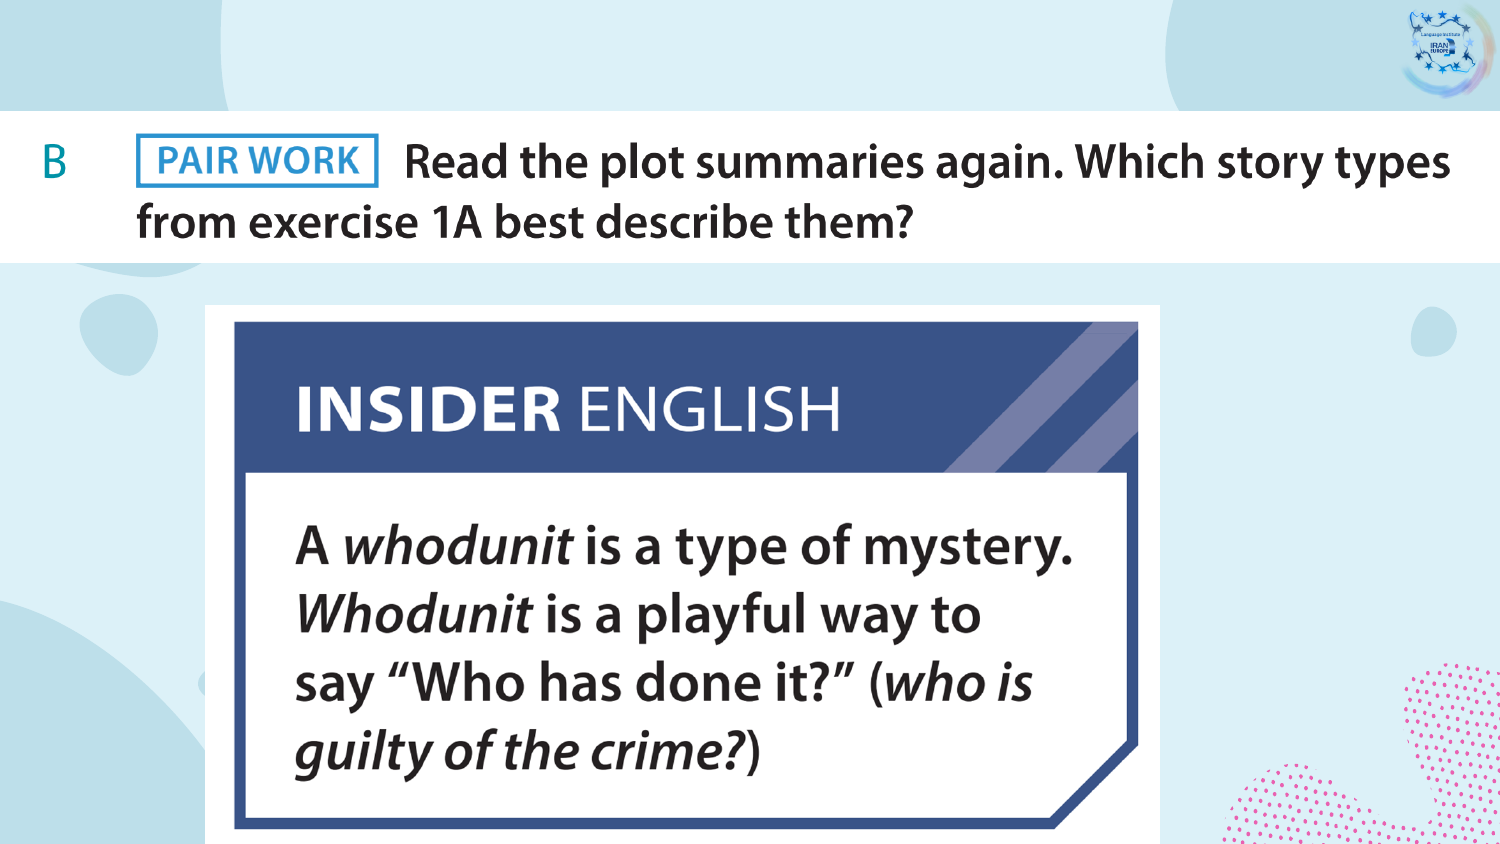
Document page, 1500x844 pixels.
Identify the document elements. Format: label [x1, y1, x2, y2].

picture [205, 305, 1160, 844]
picture [0, 111, 1500, 263]
picture [1396, 0, 1500, 101]
